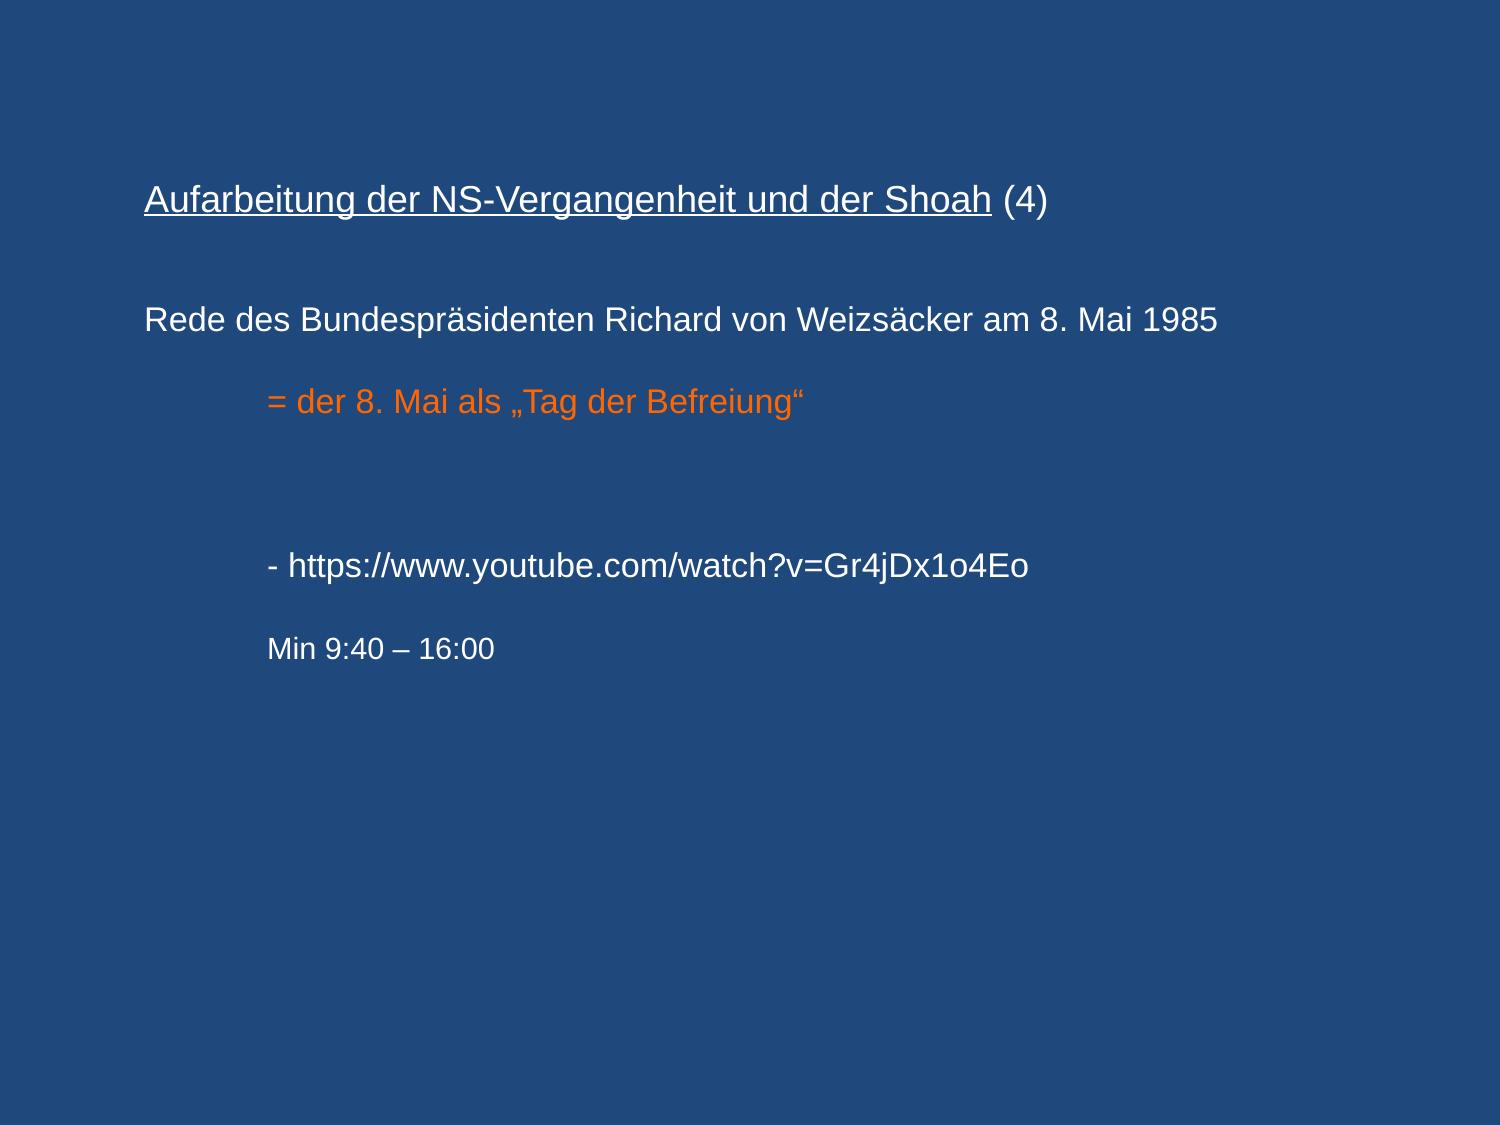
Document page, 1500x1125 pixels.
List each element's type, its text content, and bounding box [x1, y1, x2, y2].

title Aufarbeitung der NS-Vergangenheit und der Shoah (4) Rede des Bundespräsidenten Richard von Weizsäcker am 8. Mai 1985 = der 8. Mai als „Tag der Befreiung“ - https://www.youtube.com/watch?v=Gr4jDx1o4Eo Min 9:40 – 16:00 [129, 73, 1405, 960]
